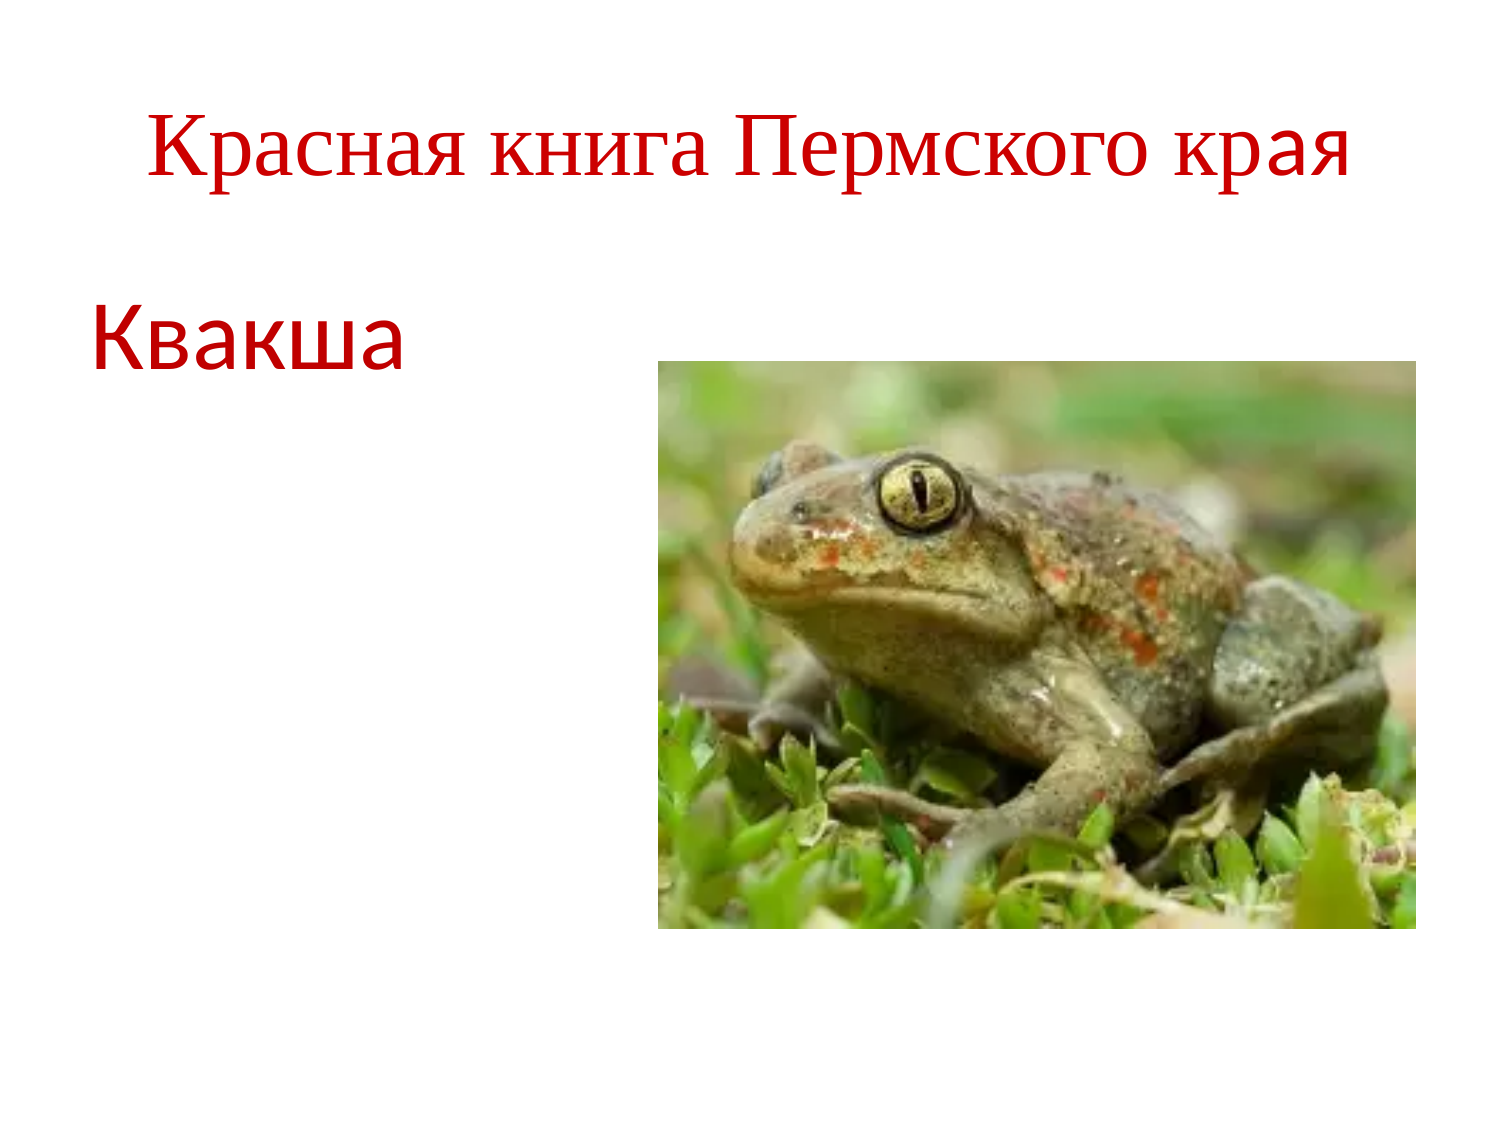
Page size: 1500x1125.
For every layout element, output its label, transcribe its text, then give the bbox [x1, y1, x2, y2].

list Квакша [75, 262, 1425, 1005]
title Красная книга Пермского края [75, 45, 1425, 233]
picture [658, 361, 1416, 929]
